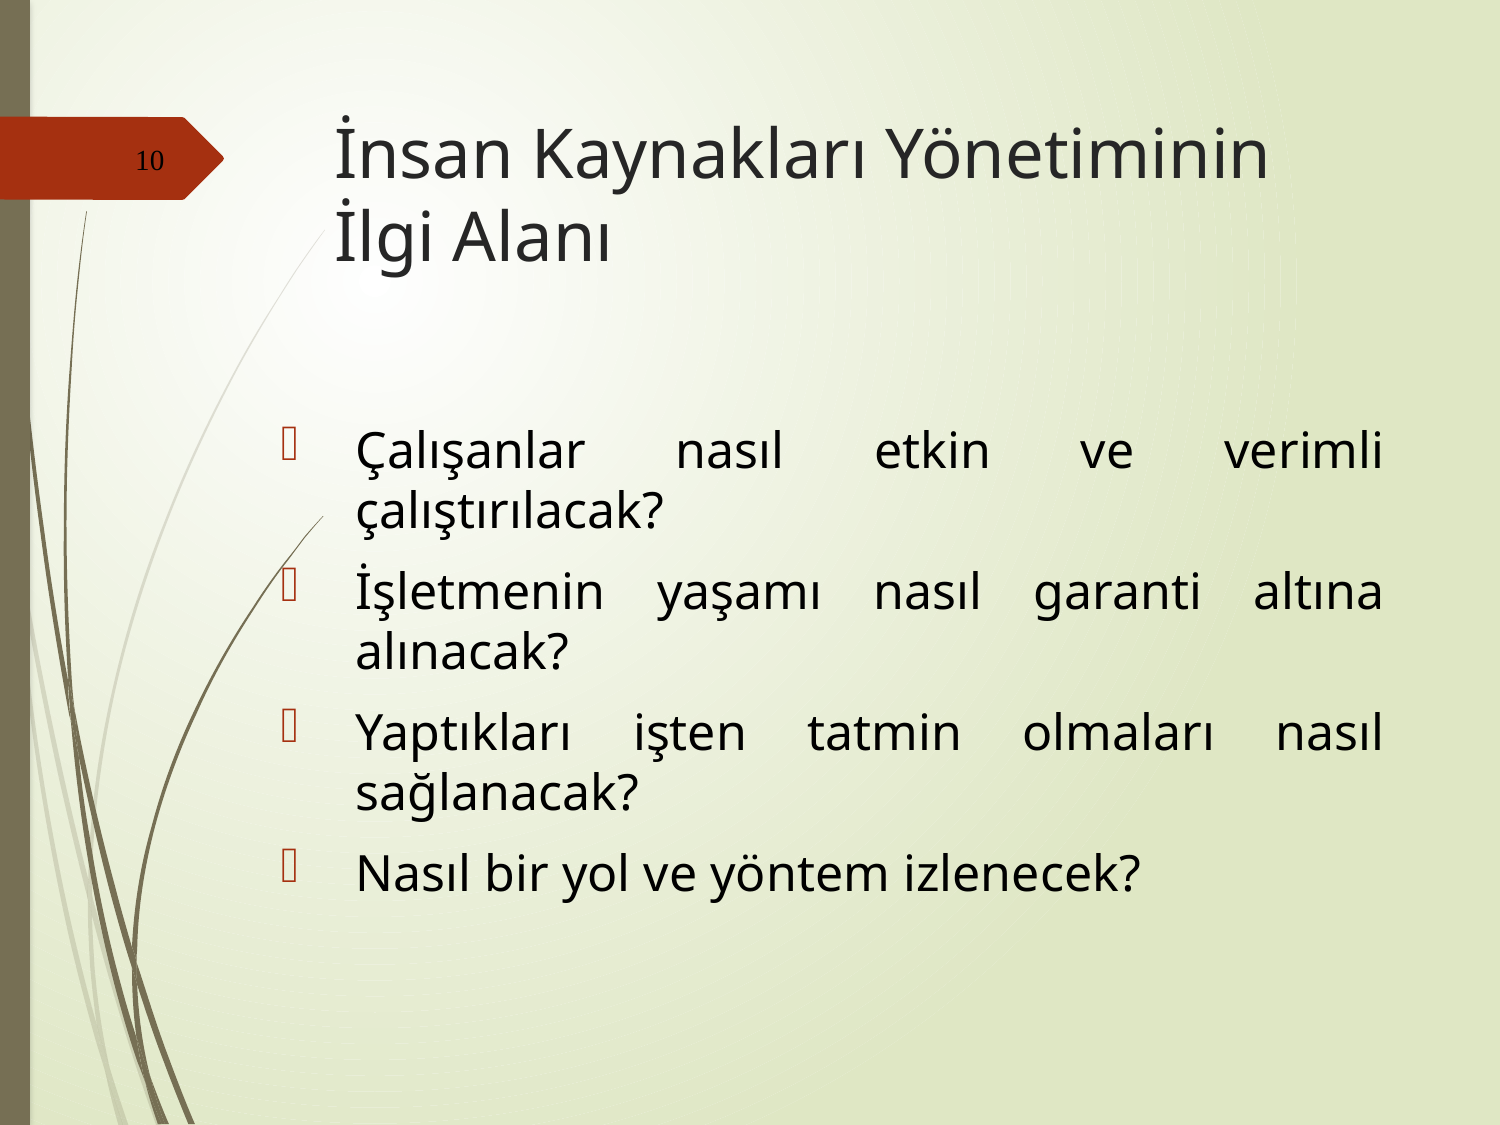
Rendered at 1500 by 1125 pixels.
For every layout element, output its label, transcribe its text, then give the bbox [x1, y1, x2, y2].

slide_number 10 [83, 129, 180, 190]
list Çalışanlar nasıl etkin ve verimli çalıştırılacak? İşletmenin yaşamı nasıl garanti altına alınacak? Yaptıkları işten tatmin olmaları nasıl sağlanacak? Nasıl bir yol ve yöntem izlenecek? [206, 350, 1400, 970]
title İnsan Kaynakları Yönetiminin İlgi Alanı [319, 102, 1400, 313]
